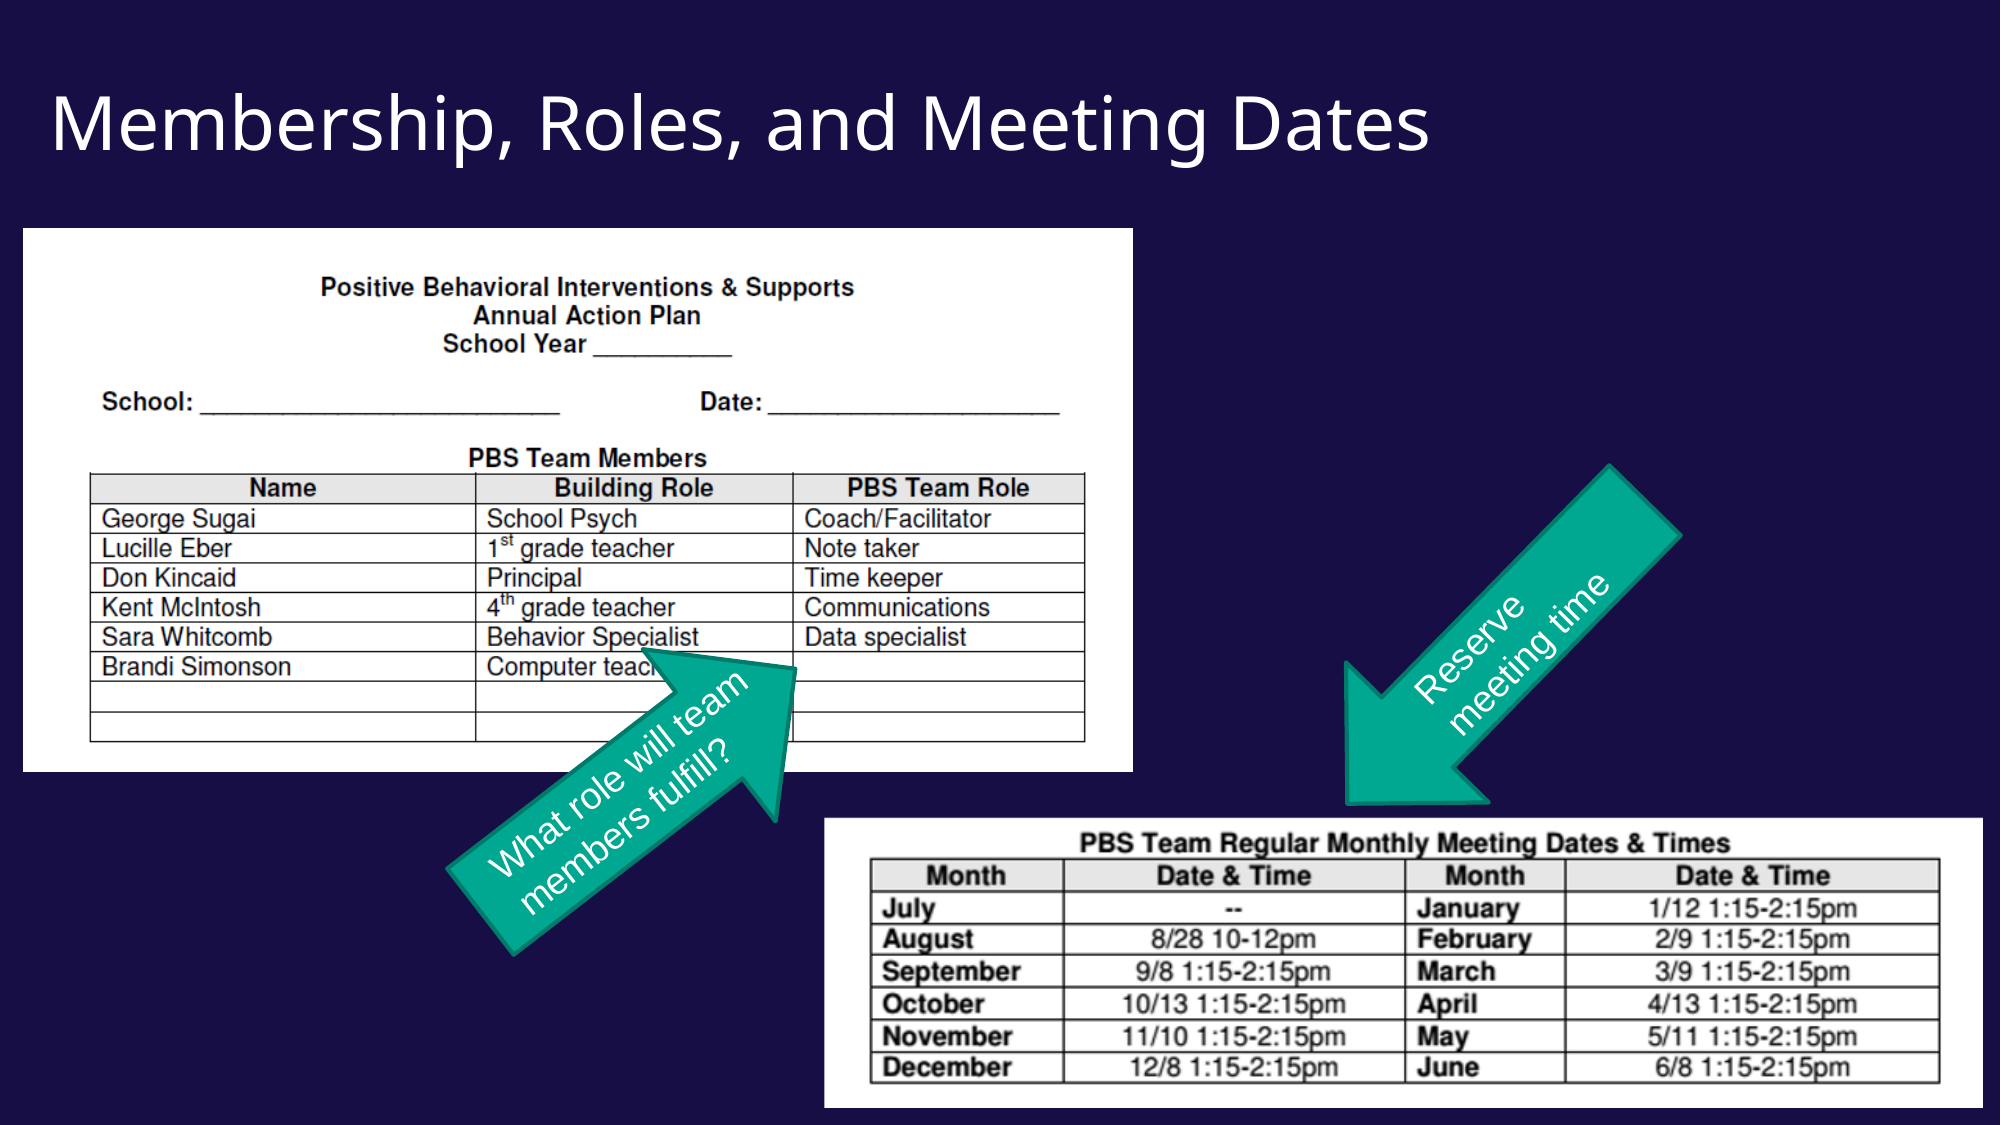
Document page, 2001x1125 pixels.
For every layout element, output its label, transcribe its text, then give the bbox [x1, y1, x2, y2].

picture [822, 814, 1983, 1108]
title Membership, Roles, and Meeting Dates [34, 60, 1969, 186]
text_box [1283, 551, 1709, 753]
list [23, 228, 1133, 772]
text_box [528, 591, 747, 990]
